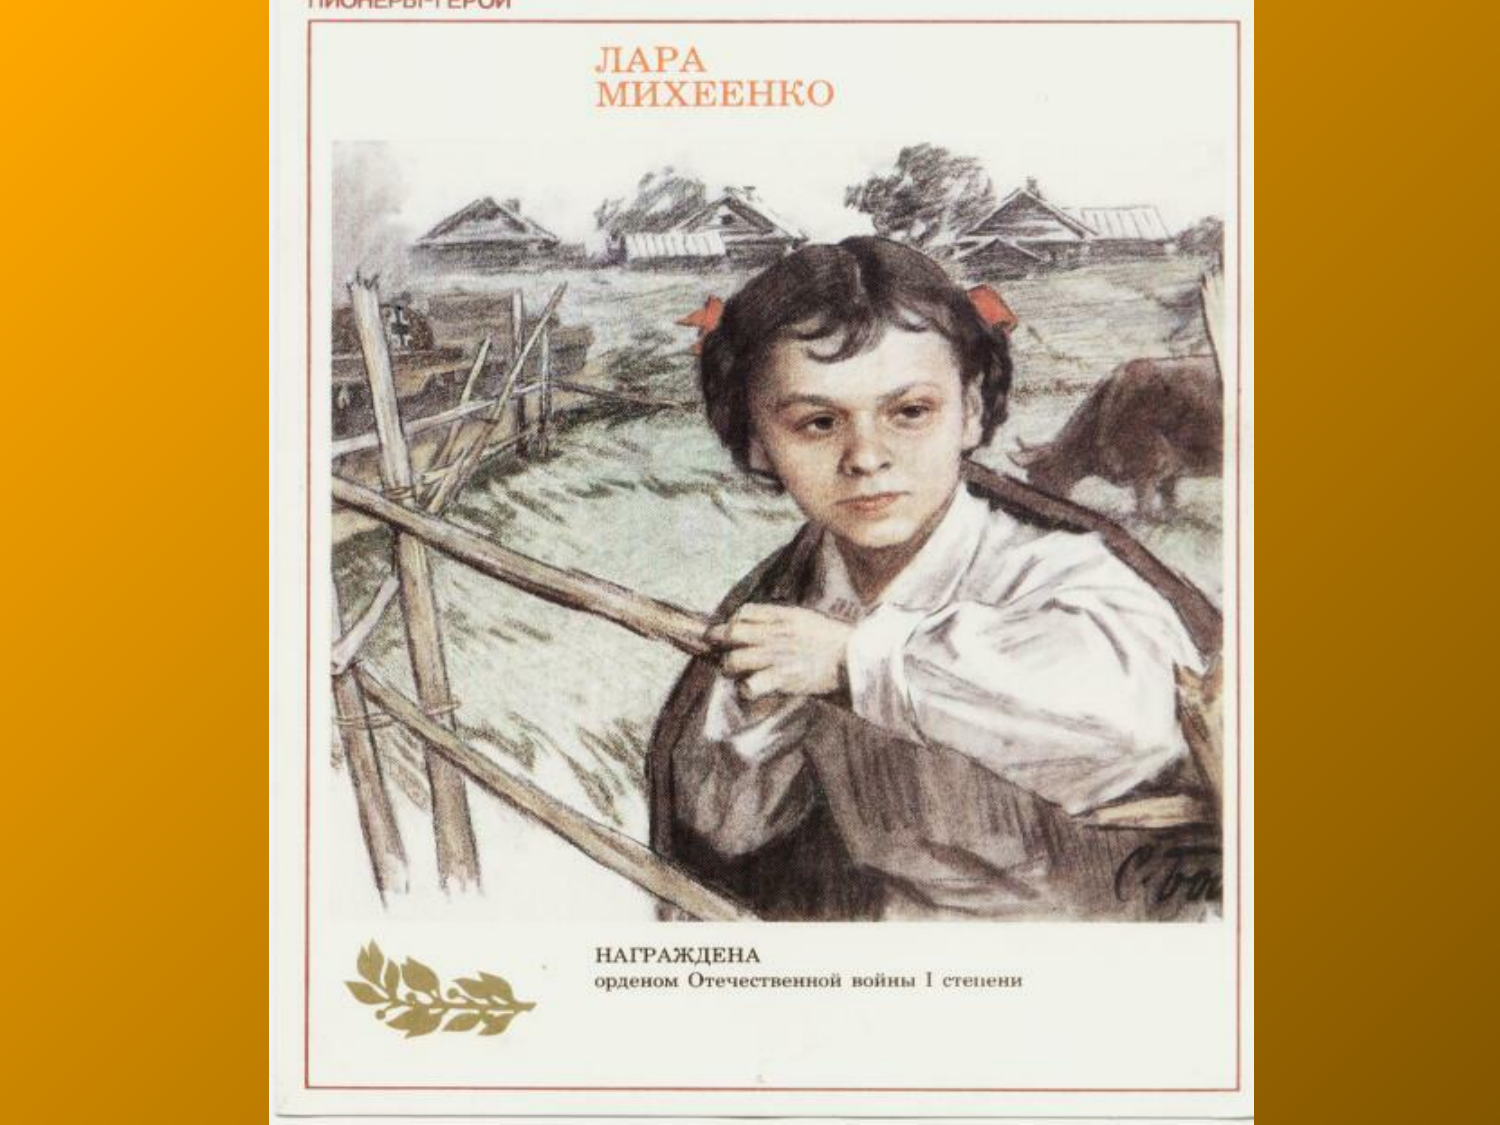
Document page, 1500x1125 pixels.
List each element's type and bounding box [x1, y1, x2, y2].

picture [269, 0, 1255, 1125]
